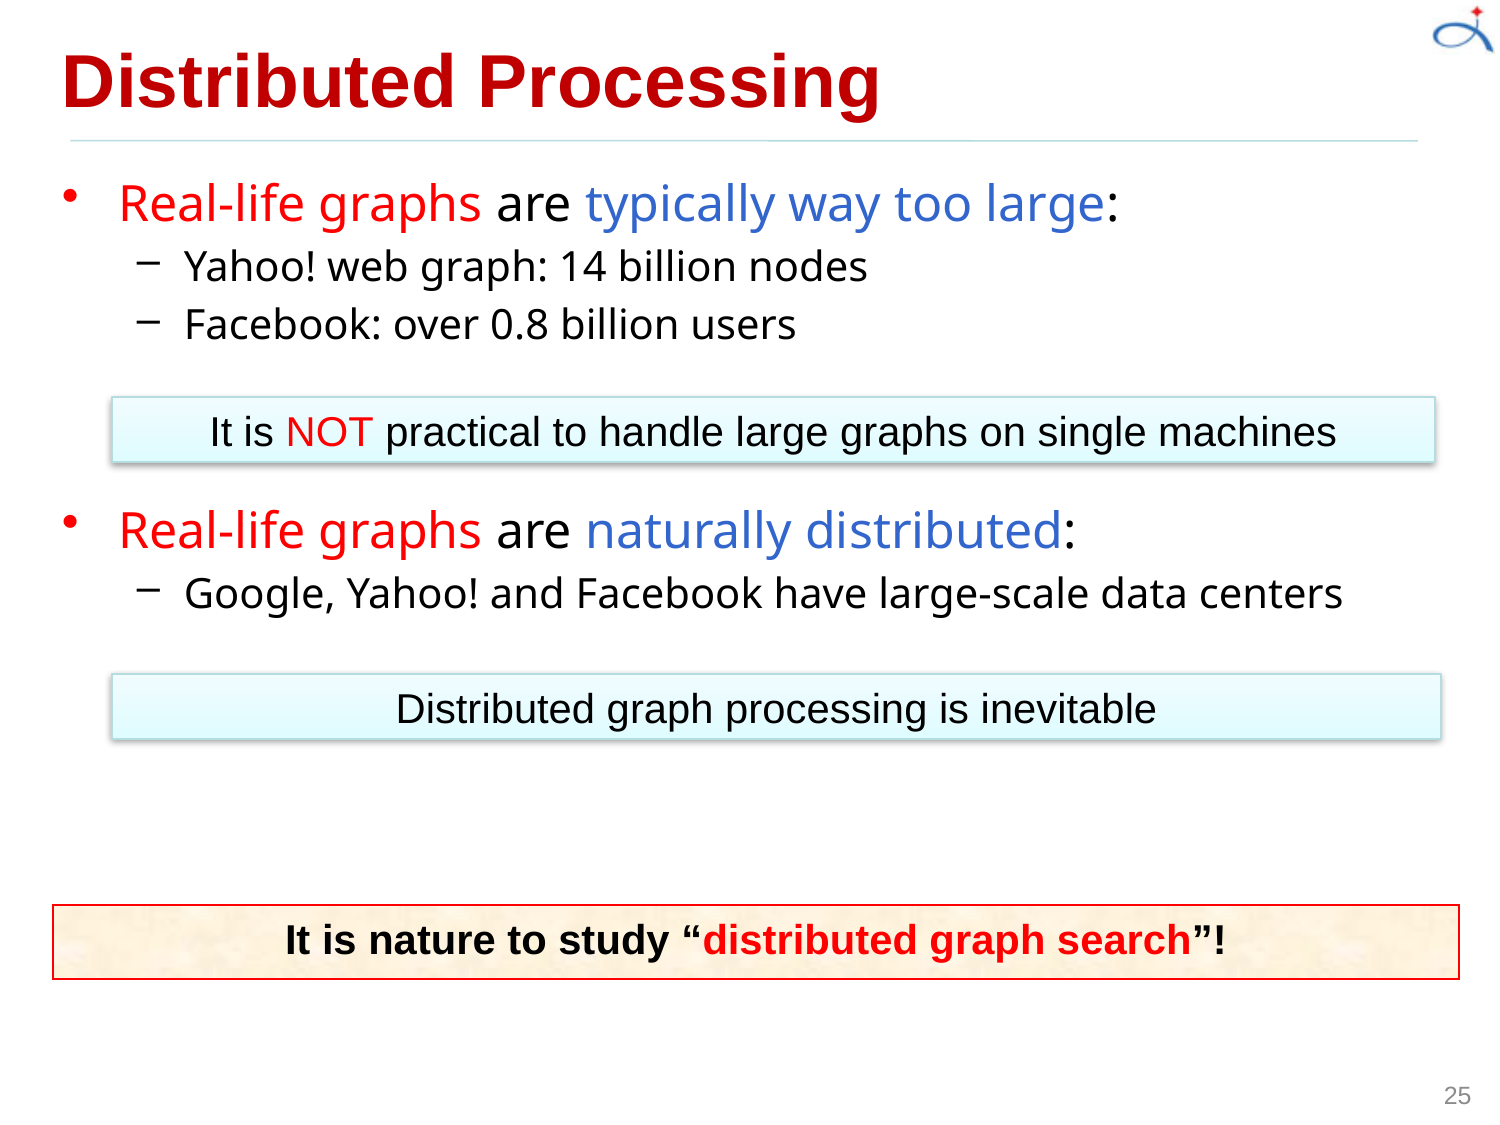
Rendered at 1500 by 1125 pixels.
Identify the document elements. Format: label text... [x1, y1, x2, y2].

picture [1432, 5, 1495, 55]
text_box It is nature to study “distributed graph search”! [53, 905, 1459, 980]
text_box Distributed graph processing is inevitable [111, 673, 1442, 740]
text_box It is NOT practical to handle large graphs on single machines [111, 396, 1436, 463]
title Distributed Processing [46, 11, 1419, 143]
list Real-life graphs are typically way too large: Yahoo! web graph: 14 billion nodes Facebook: over 0.8 billion users Real-life graphs are naturally distributed: Google, Yahoo! and Facebook have large-scale data centers [46, 163, 1442, 1055]
slide_number 25 [1136, 1065, 1487, 1125]
